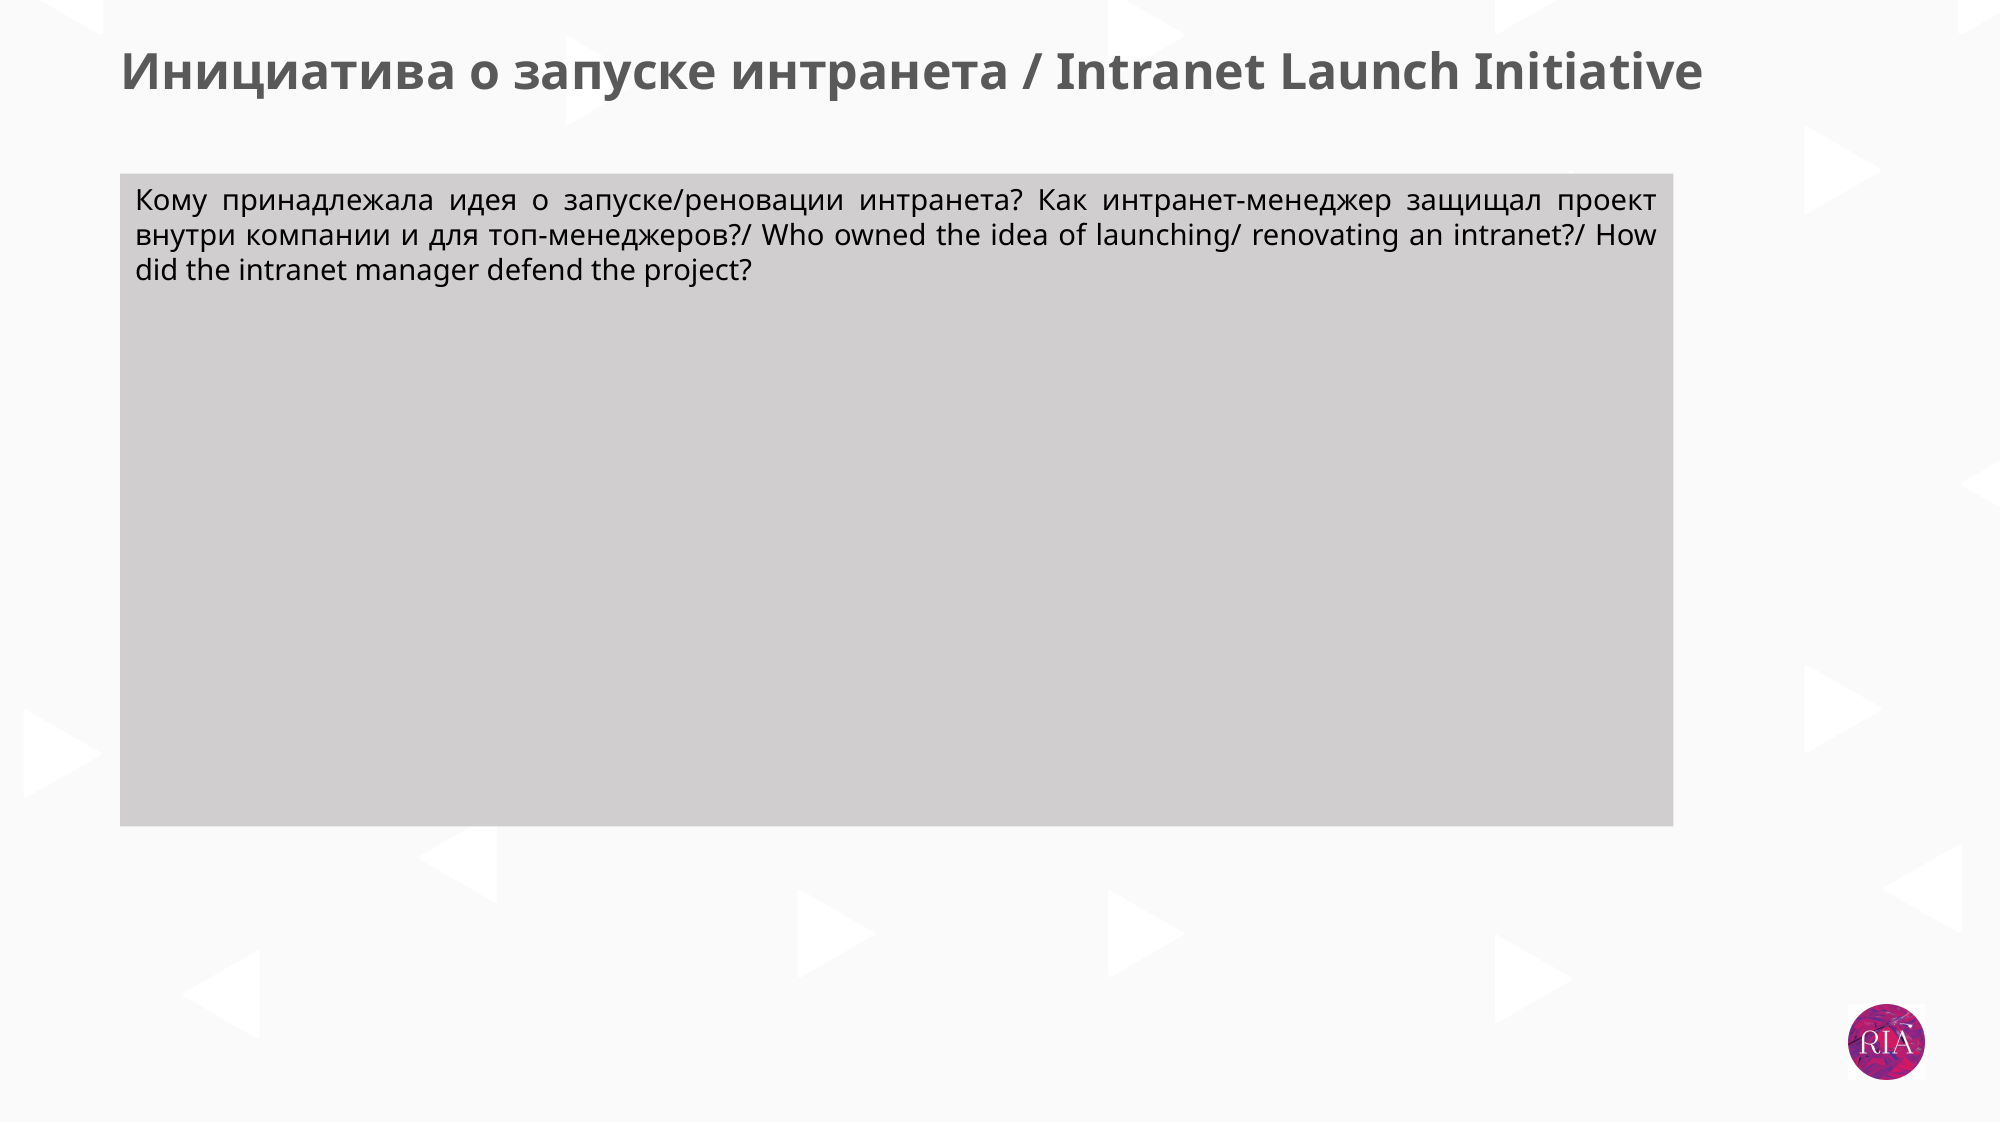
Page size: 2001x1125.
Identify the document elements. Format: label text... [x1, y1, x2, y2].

text_box Инициатива о запуске интранета / Intranet Launch Initiative [105, 38, 1948, 124]
picture [1848, 1004, 1925, 1080]
list Кому принадлежала идея о запуске/реновации интранета? Как интранет-менеджер защищал проект внутри компании и для топ-менеджеров?/ Who owned the idea of launching/ renovating an intranet?/ How did the intranet manager defend the project? [120, 173, 1674, 827]
